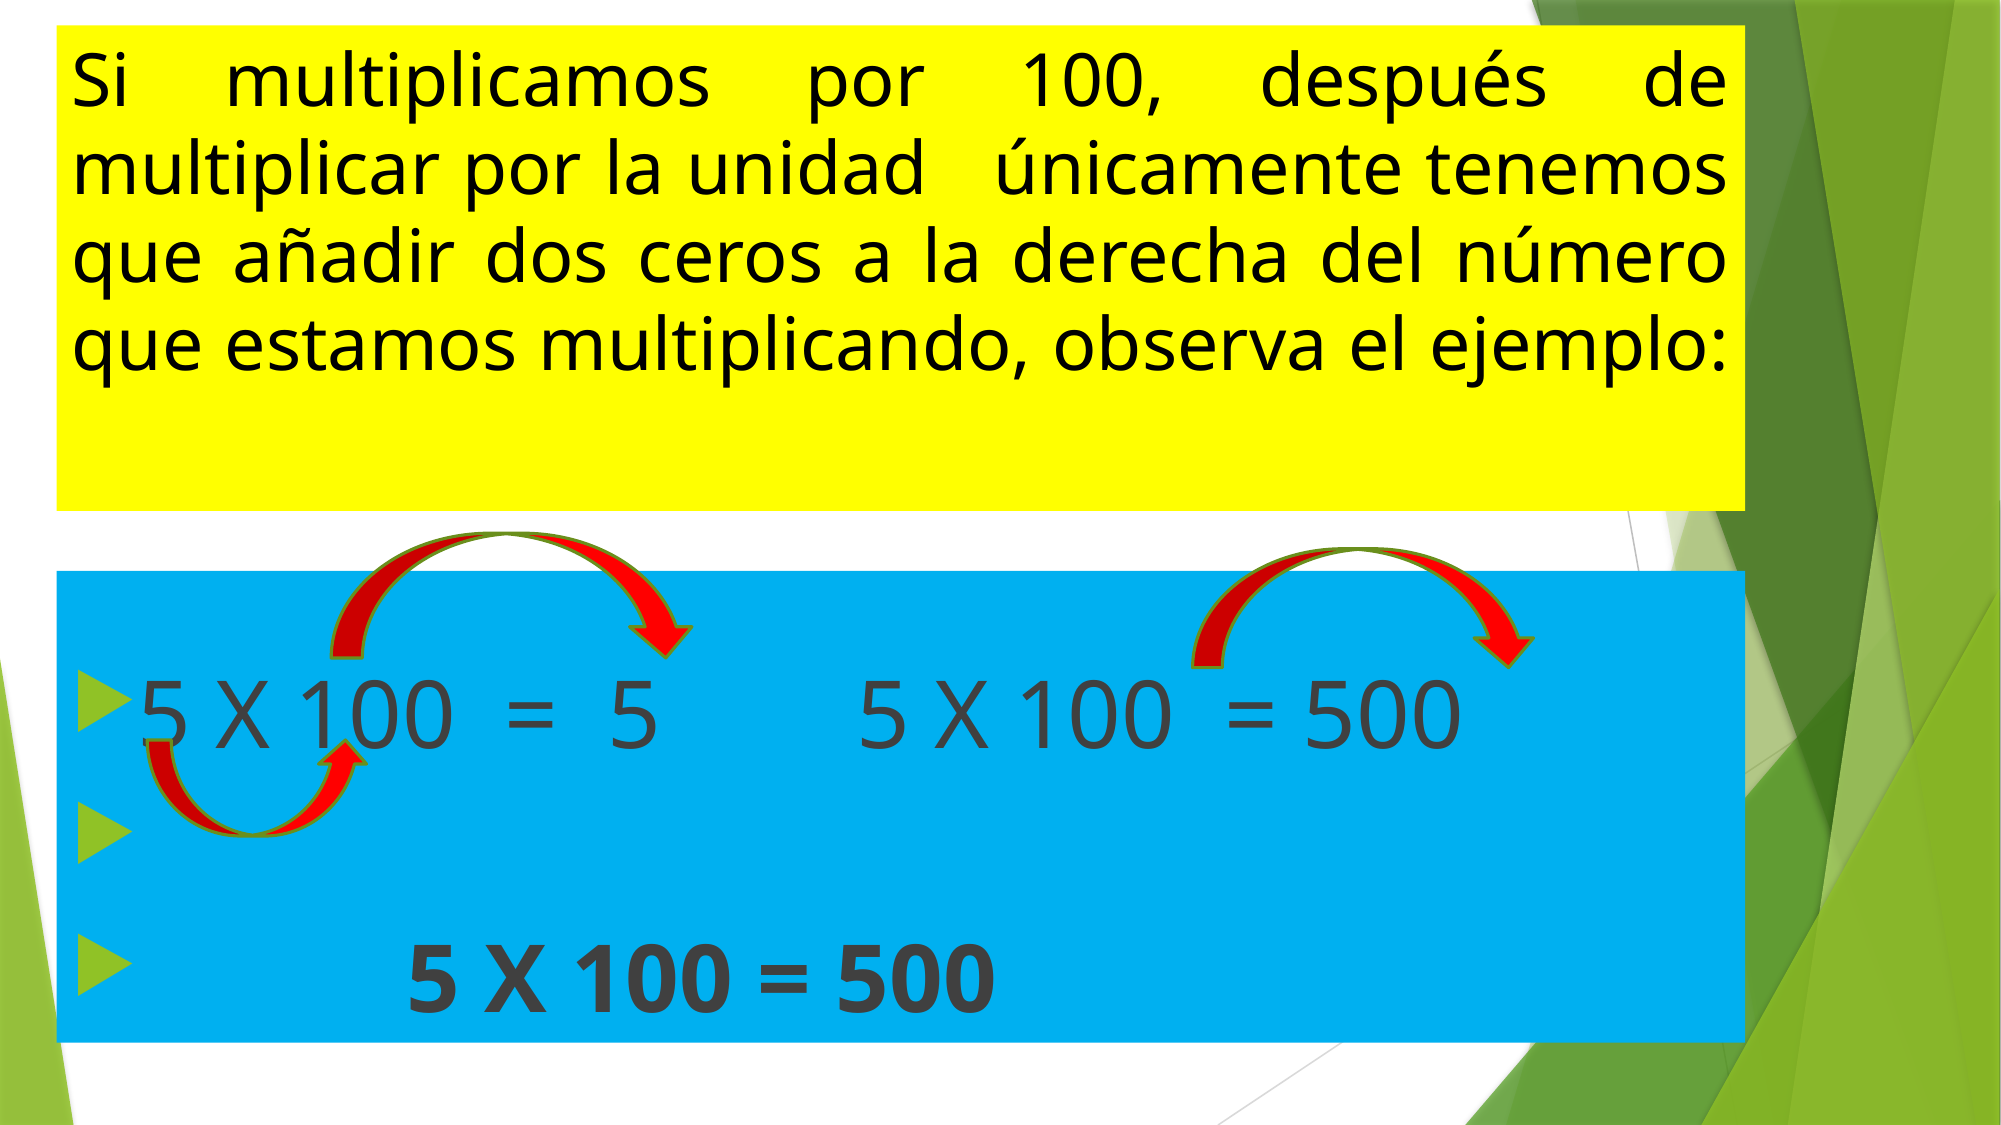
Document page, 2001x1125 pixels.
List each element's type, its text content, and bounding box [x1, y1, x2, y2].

text_box [329, 531, 694, 660]
list 5 X 100 = 5 5 X 100 = 500 5 X 100 = 500 [56, 570, 1746, 1043]
text_box [1191, 547, 1535, 670]
text_box [145, 738, 368, 838]
title Si multiplicamos por 100, después de multiplicar por la unidad únicamente tenemos que añadir dos ceros a la derecha del número que estamos multiplicando, observa el ejemplo: [56, 25, 1746, 511]
